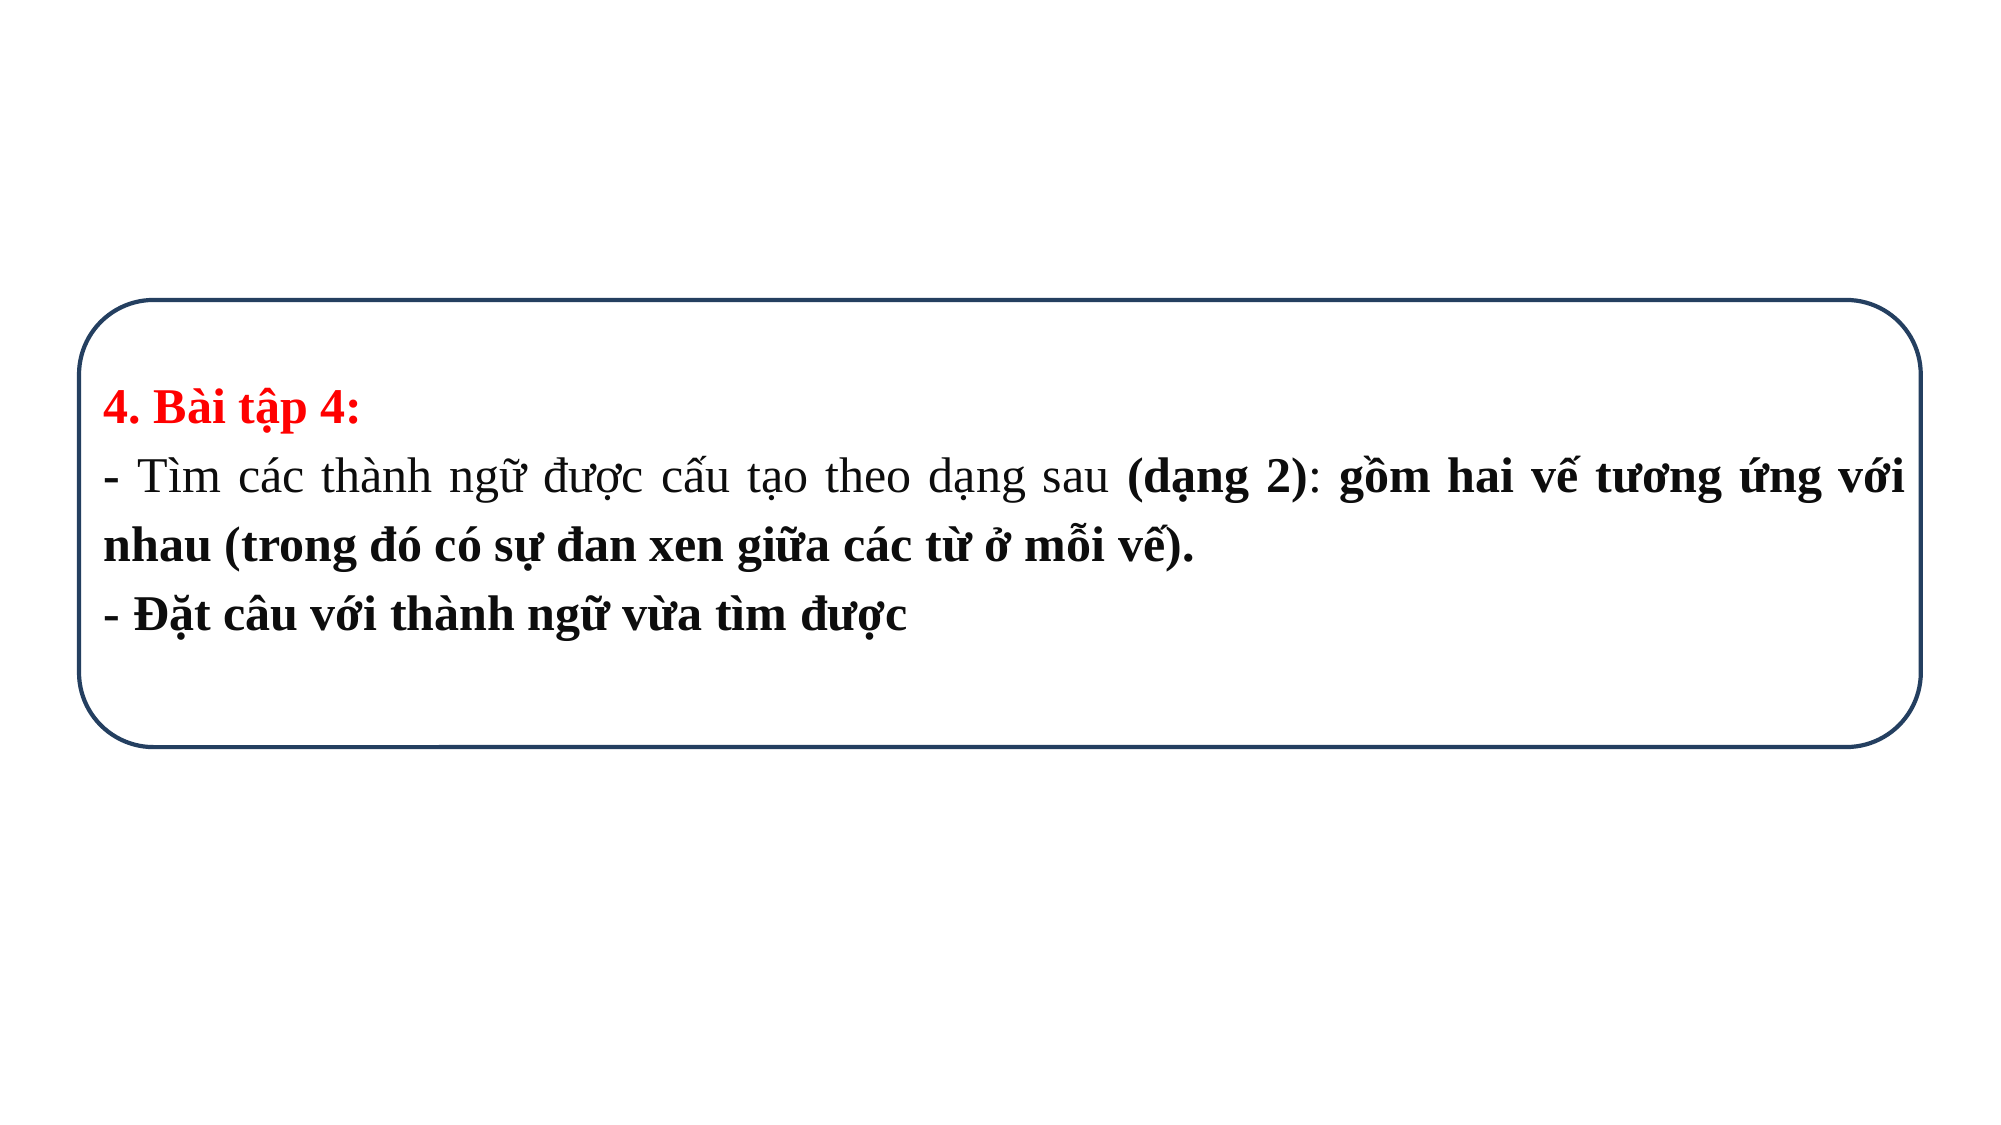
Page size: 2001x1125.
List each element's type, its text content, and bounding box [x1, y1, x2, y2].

text_box 4. Bài tập 4: - Tìm các thành ngữ được cấu tạo theo dạng sau (dạng 2): gồm hai vế tương ứng với nhau (trong đó có sự đan xen giữa các từ ở mỗi vế). - Đặt câu với thành ngữ vừa tìm được [89, 357, 1921, 648]
text_box [79, 299, 1921, 748]
